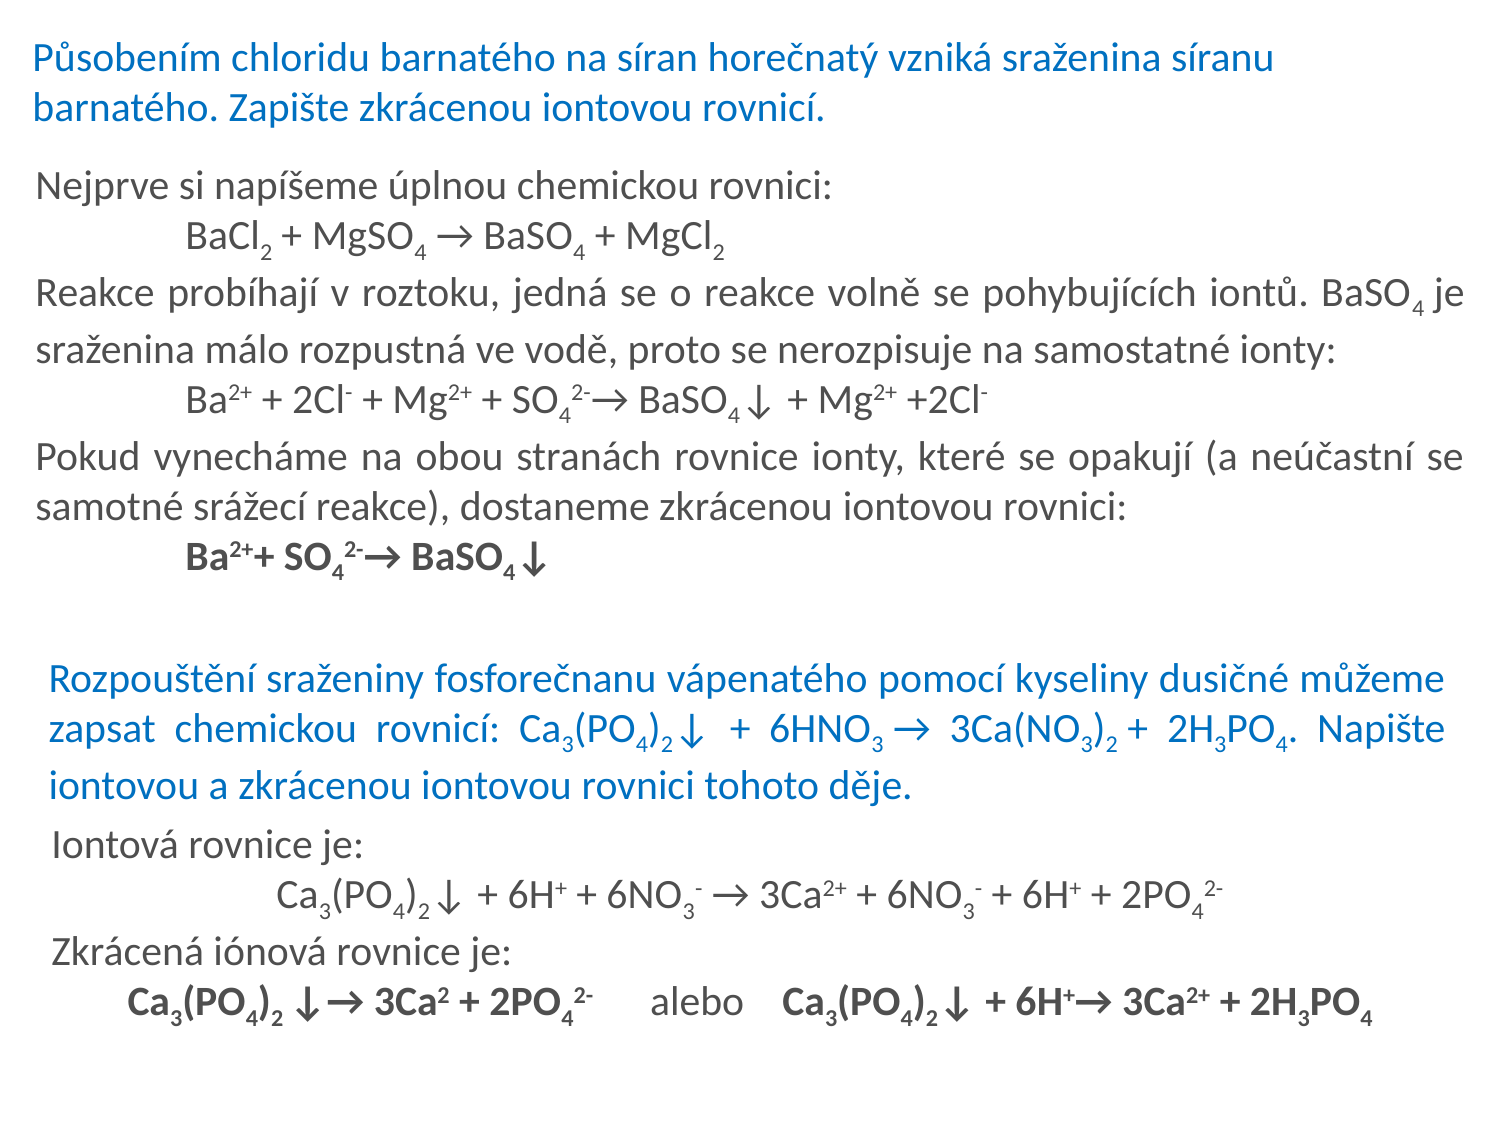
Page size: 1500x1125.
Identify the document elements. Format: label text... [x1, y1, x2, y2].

text_box Nejprve si napíšeme úplnou chemickou rovnici: BaCl2 + MgSO4 → BaSO4 + MgCl2 Reakce probíhají v roztoku, jedná se o reakce volně se pohybujících iontů. BaSO4 je sraženina málo rozpustná ve vodě, proto se nerozpisuje na samostatné ionty: Ba2+ + 2Cl- + Mg2+ + SO42-→ BaSO4↓ + Mg2+ +2Cl- Pokud vynecháme na obou stranách rovnice ionty, které se opakují (a neúčastní se samotné srážecí reakce), dostaneme zkrácenou iontovou rovnici: Ba2++ SO42-→ BaSO4↓ [20, 150, 1480, 593]
text_box Rozpouštění sraženiny fosforečnanu vápenatého pomocí kyseliny dusičné můžeme zapsat chemickou rovnicí: Ca3(PO4)2↓ + 6HNO3 → 3Ca(NO3)2 + 2H3PO4. Napište iontovou a zkrácenou iontovou rovnici tohoto děje. [33, 643, 1461, 816]
text_box Iontová rovnice je: Ca3(PO4)2↓ + 6H+ + 6NO3- → 3Ca2+ + 6NO3- + 6H+ + 2PO42- Zkrácená iónová rovnice je: Ca3(PO4)2 ↓→ 3Ca2 + 2PO42- alebo Ca3(PO4)2↓ + 6H+→ 3Ca2+ + 2H3PO4 [36, 809, 1464, 1039]
text_box Působením chloridu barnatého na síran horečnatý vzniká sraženina síranu barnatého. Zapište zkrácenou iontovou rovnicí. [17, 22, 1477, 138]
